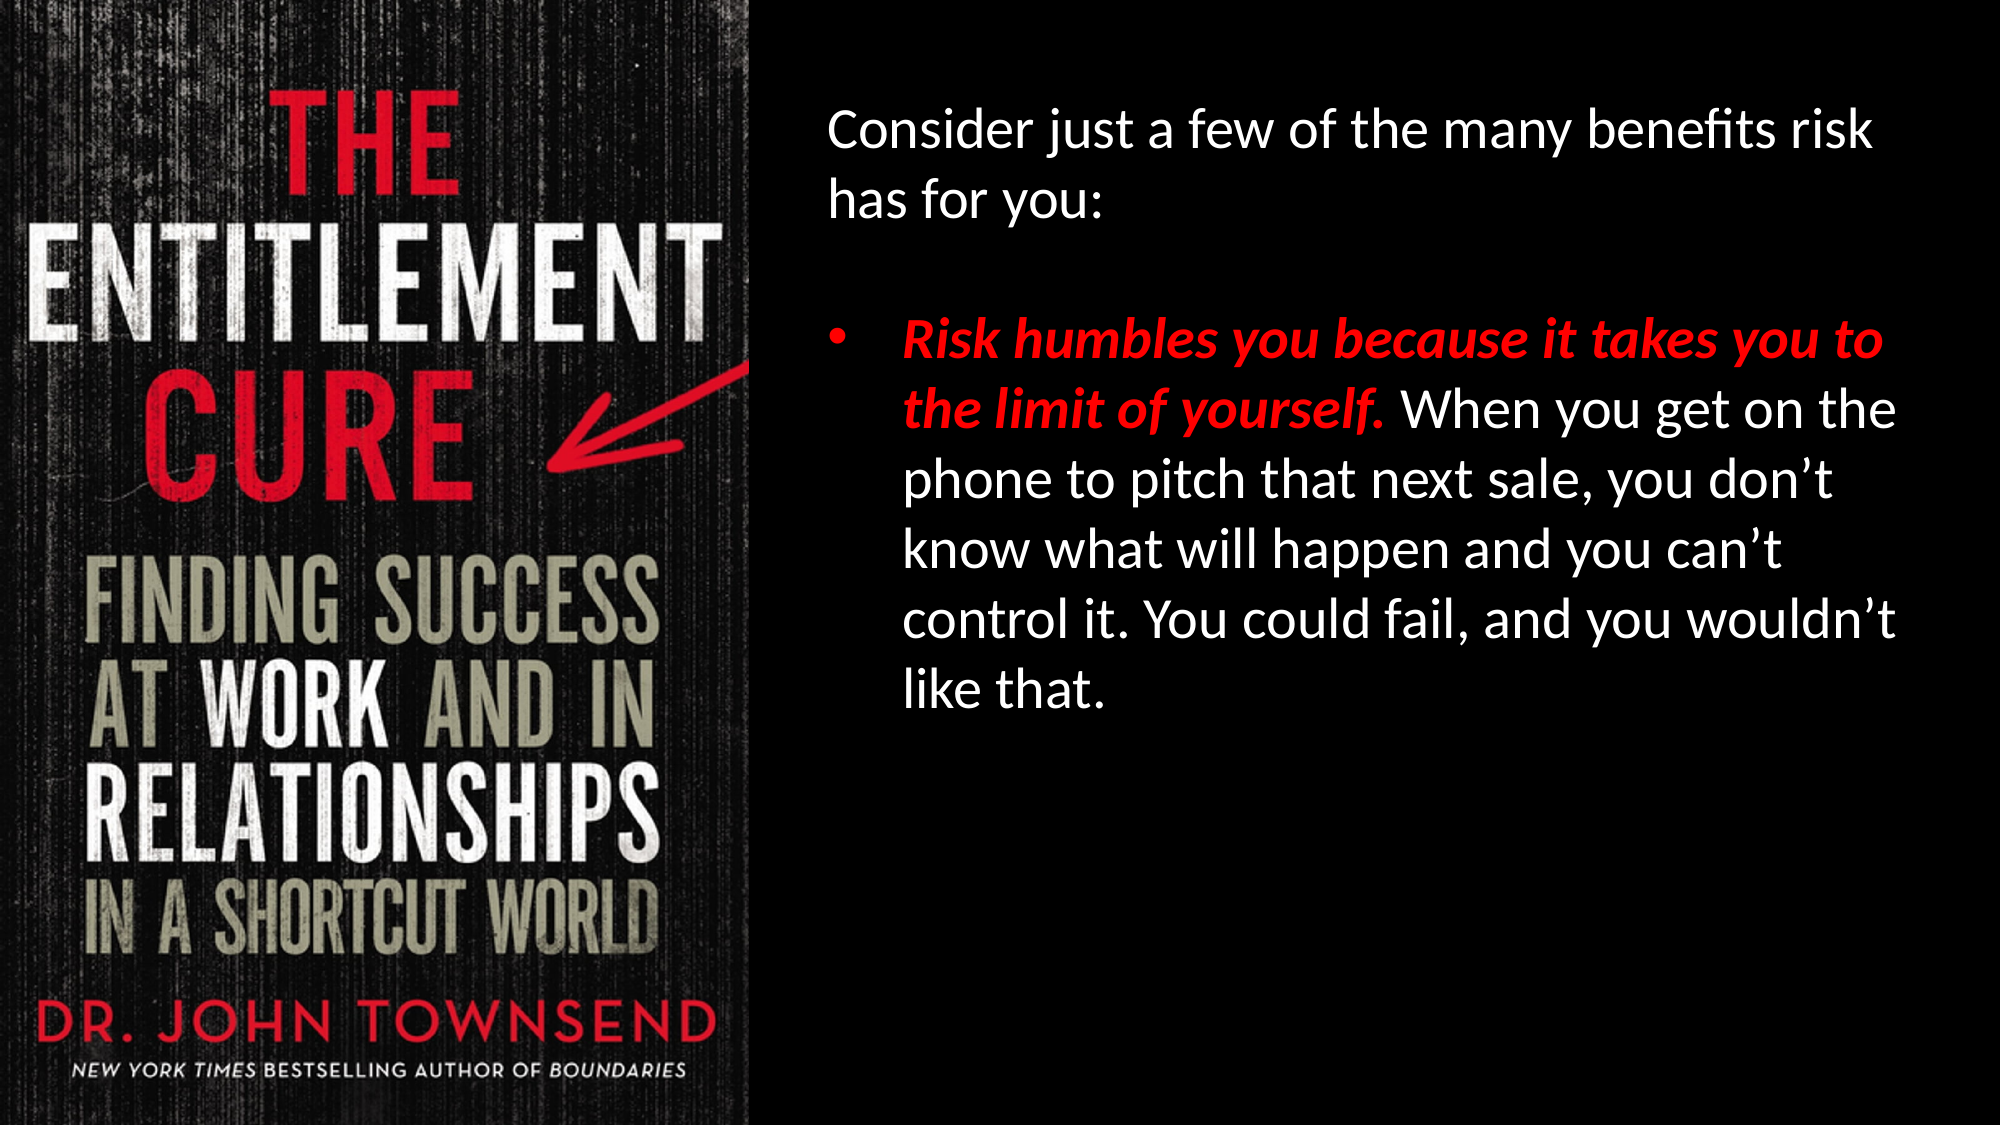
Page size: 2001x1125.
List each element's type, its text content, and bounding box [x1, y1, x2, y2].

text_box Consider just a few of the many benefits risk has for you: Risk humbles you because it takes you to the limit of yourself. When you get on the phone to pitch that next sale, you don’t know what will happen and you can’t control it. You could fail, and you wouldn’t like that. [812, 83, 1913, 728]
picture [0, 0, 749, 1125]
